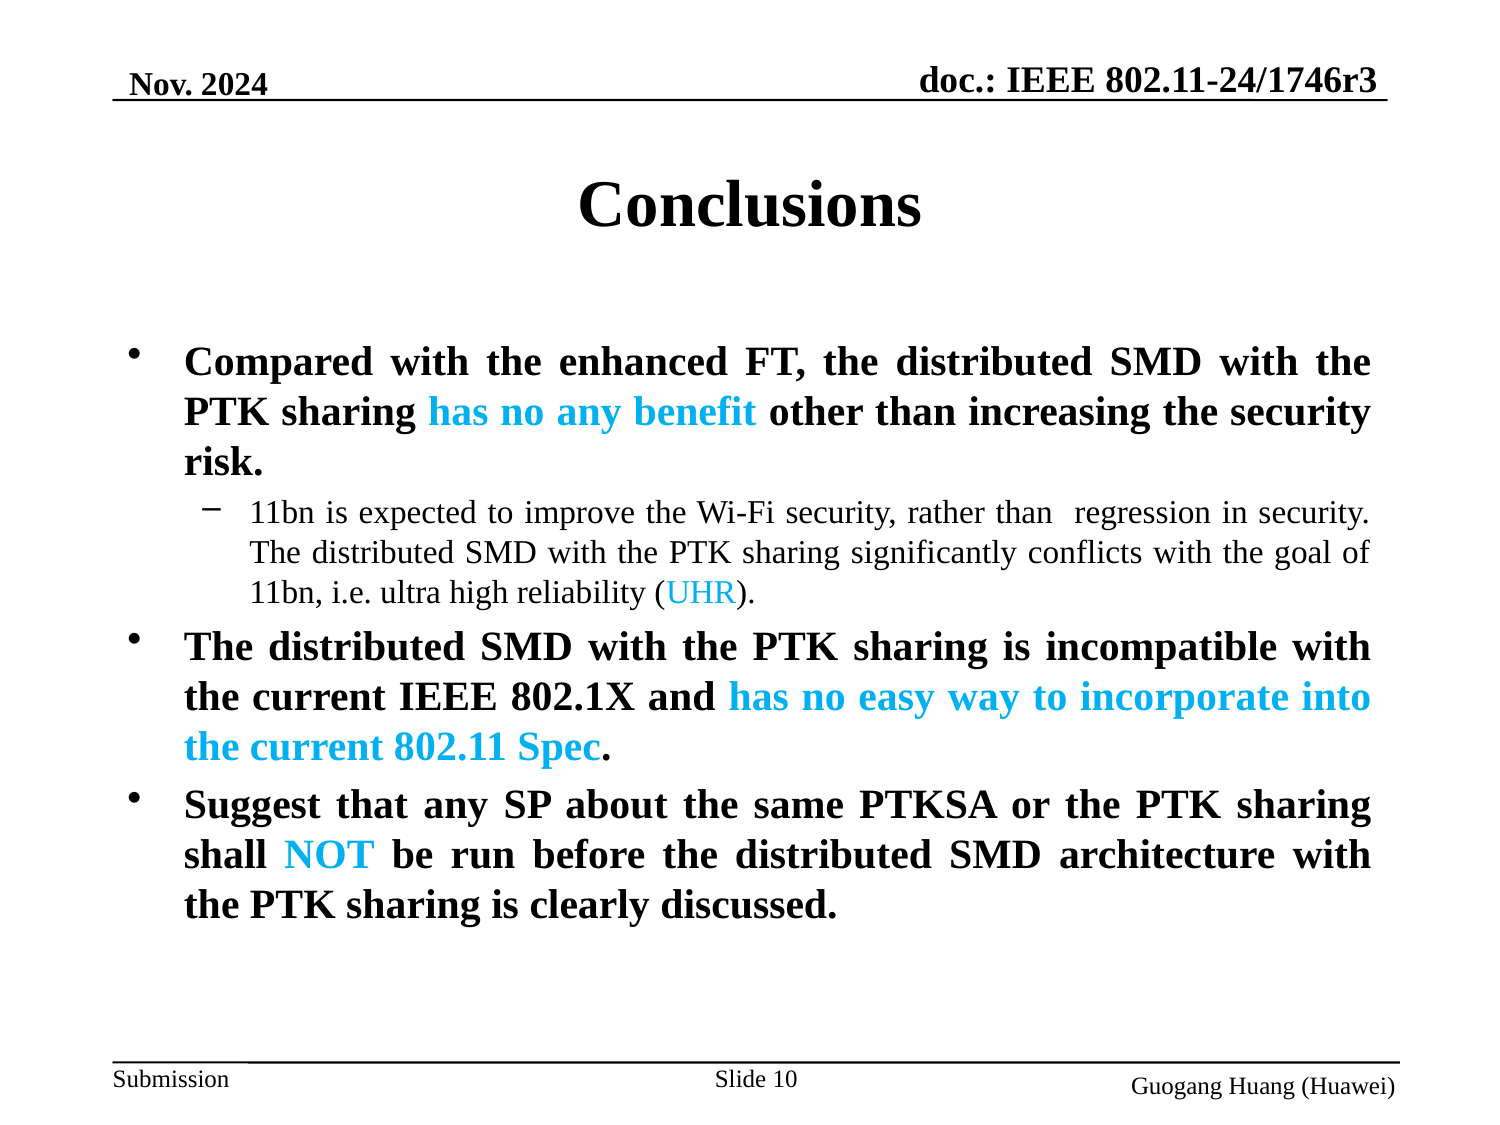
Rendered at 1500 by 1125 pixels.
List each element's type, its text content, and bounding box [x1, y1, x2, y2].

slide_number Slide 10 [712, 1061, 800, 1093]
footer Guogang Huang (Huawei) [1116, 1062, 1436, 1093]
title Conclusions [112, 112, 1388, 288]
list Compared with the enhanced FT, the distributed SMD with the PTK sharing has no any benefit other than increasing the security risk. 11bn is expected to improve the Wi-Fi security, rather than regression in security. The distributed SMD with the PTK sharing significantly conflicts with the goal of 11bn, i.e. ultra high reliability (UHR). The distributed SMD with the PTK sharing is incompatible with the current IEEE 802.1X and has no easy way to incorporate into the current 802.11 Spec. Suggest that any SP about the same PTKSA or the PTK sharing shall NOT be run before the distributed SMD architecture with the PTK sharing is clearly discussed. [112, 326, 1388, 1035]
text_box Nov. 2024 [114, 54, 372, 100]
